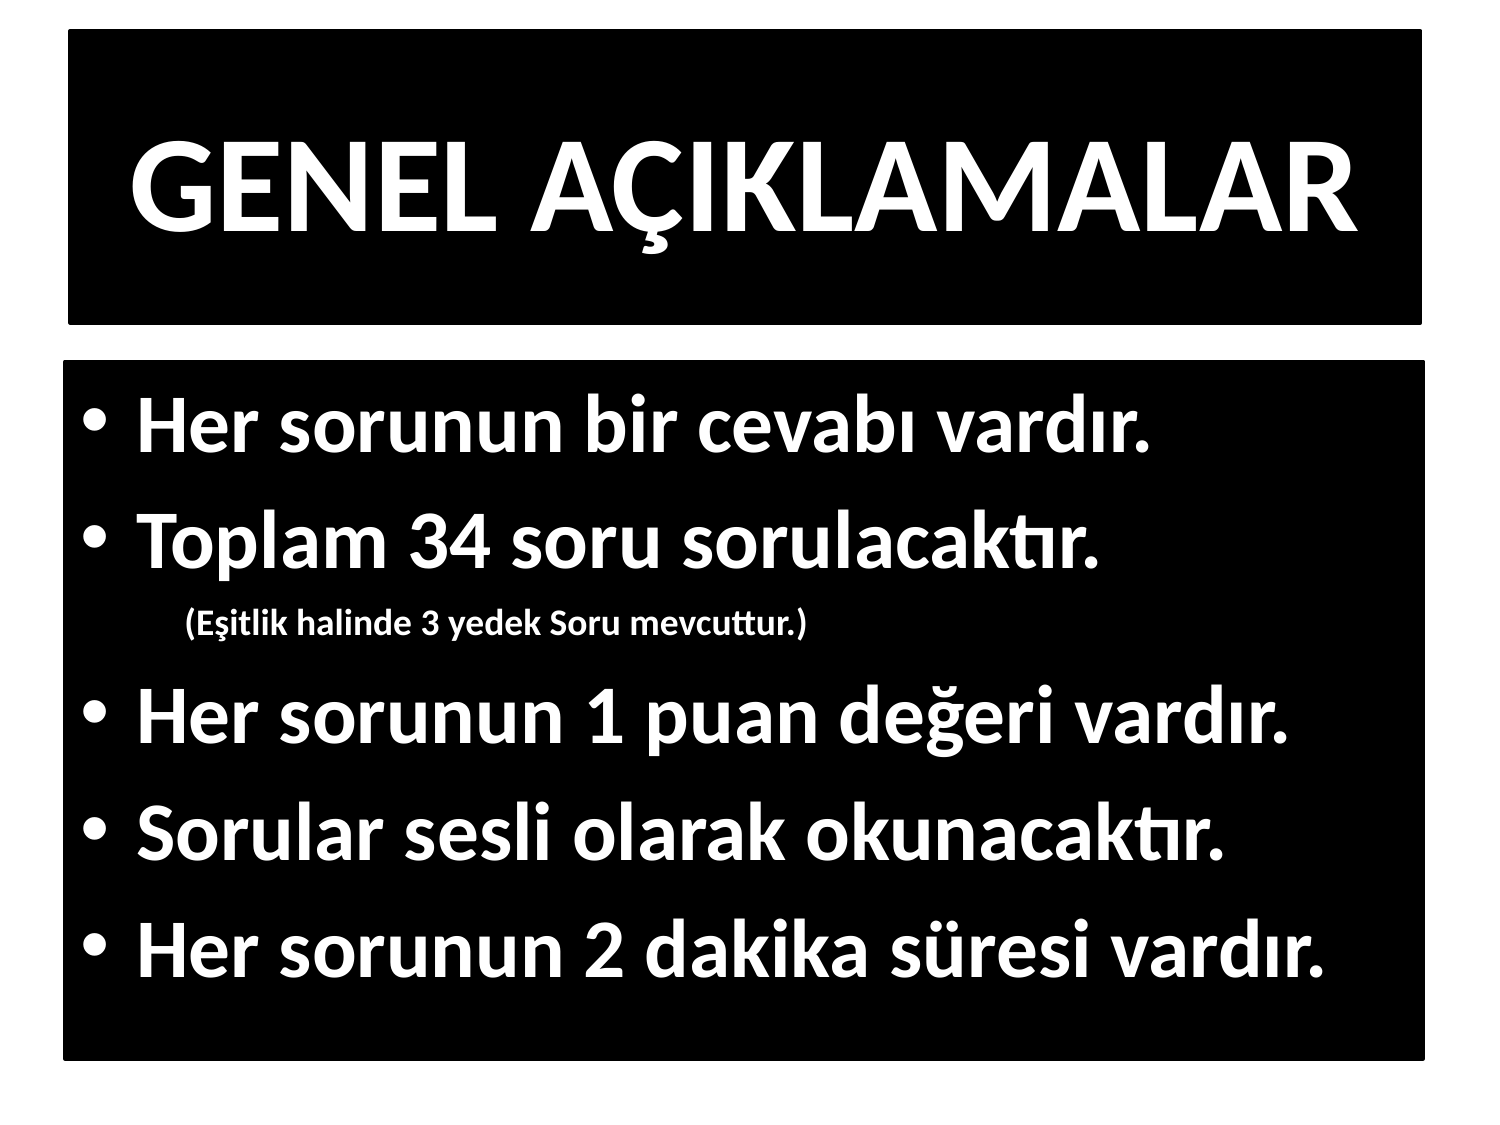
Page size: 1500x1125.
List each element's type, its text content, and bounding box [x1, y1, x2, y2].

title GENEL AÇIKLAMALAR [68, 29, 1422, 325]
list Her sorunun bir cevabı vardır. Toplam 34 soru sorulacaktır. (Eşitlik halinde 3 yedek Soru mevcuttur.) Her sorunun 1 puan değeri vardır. Sorular sesli olarak okunacaktır. Her sorunun 2 dakika süresi vardır. [63, 360, 1425, 1061]
